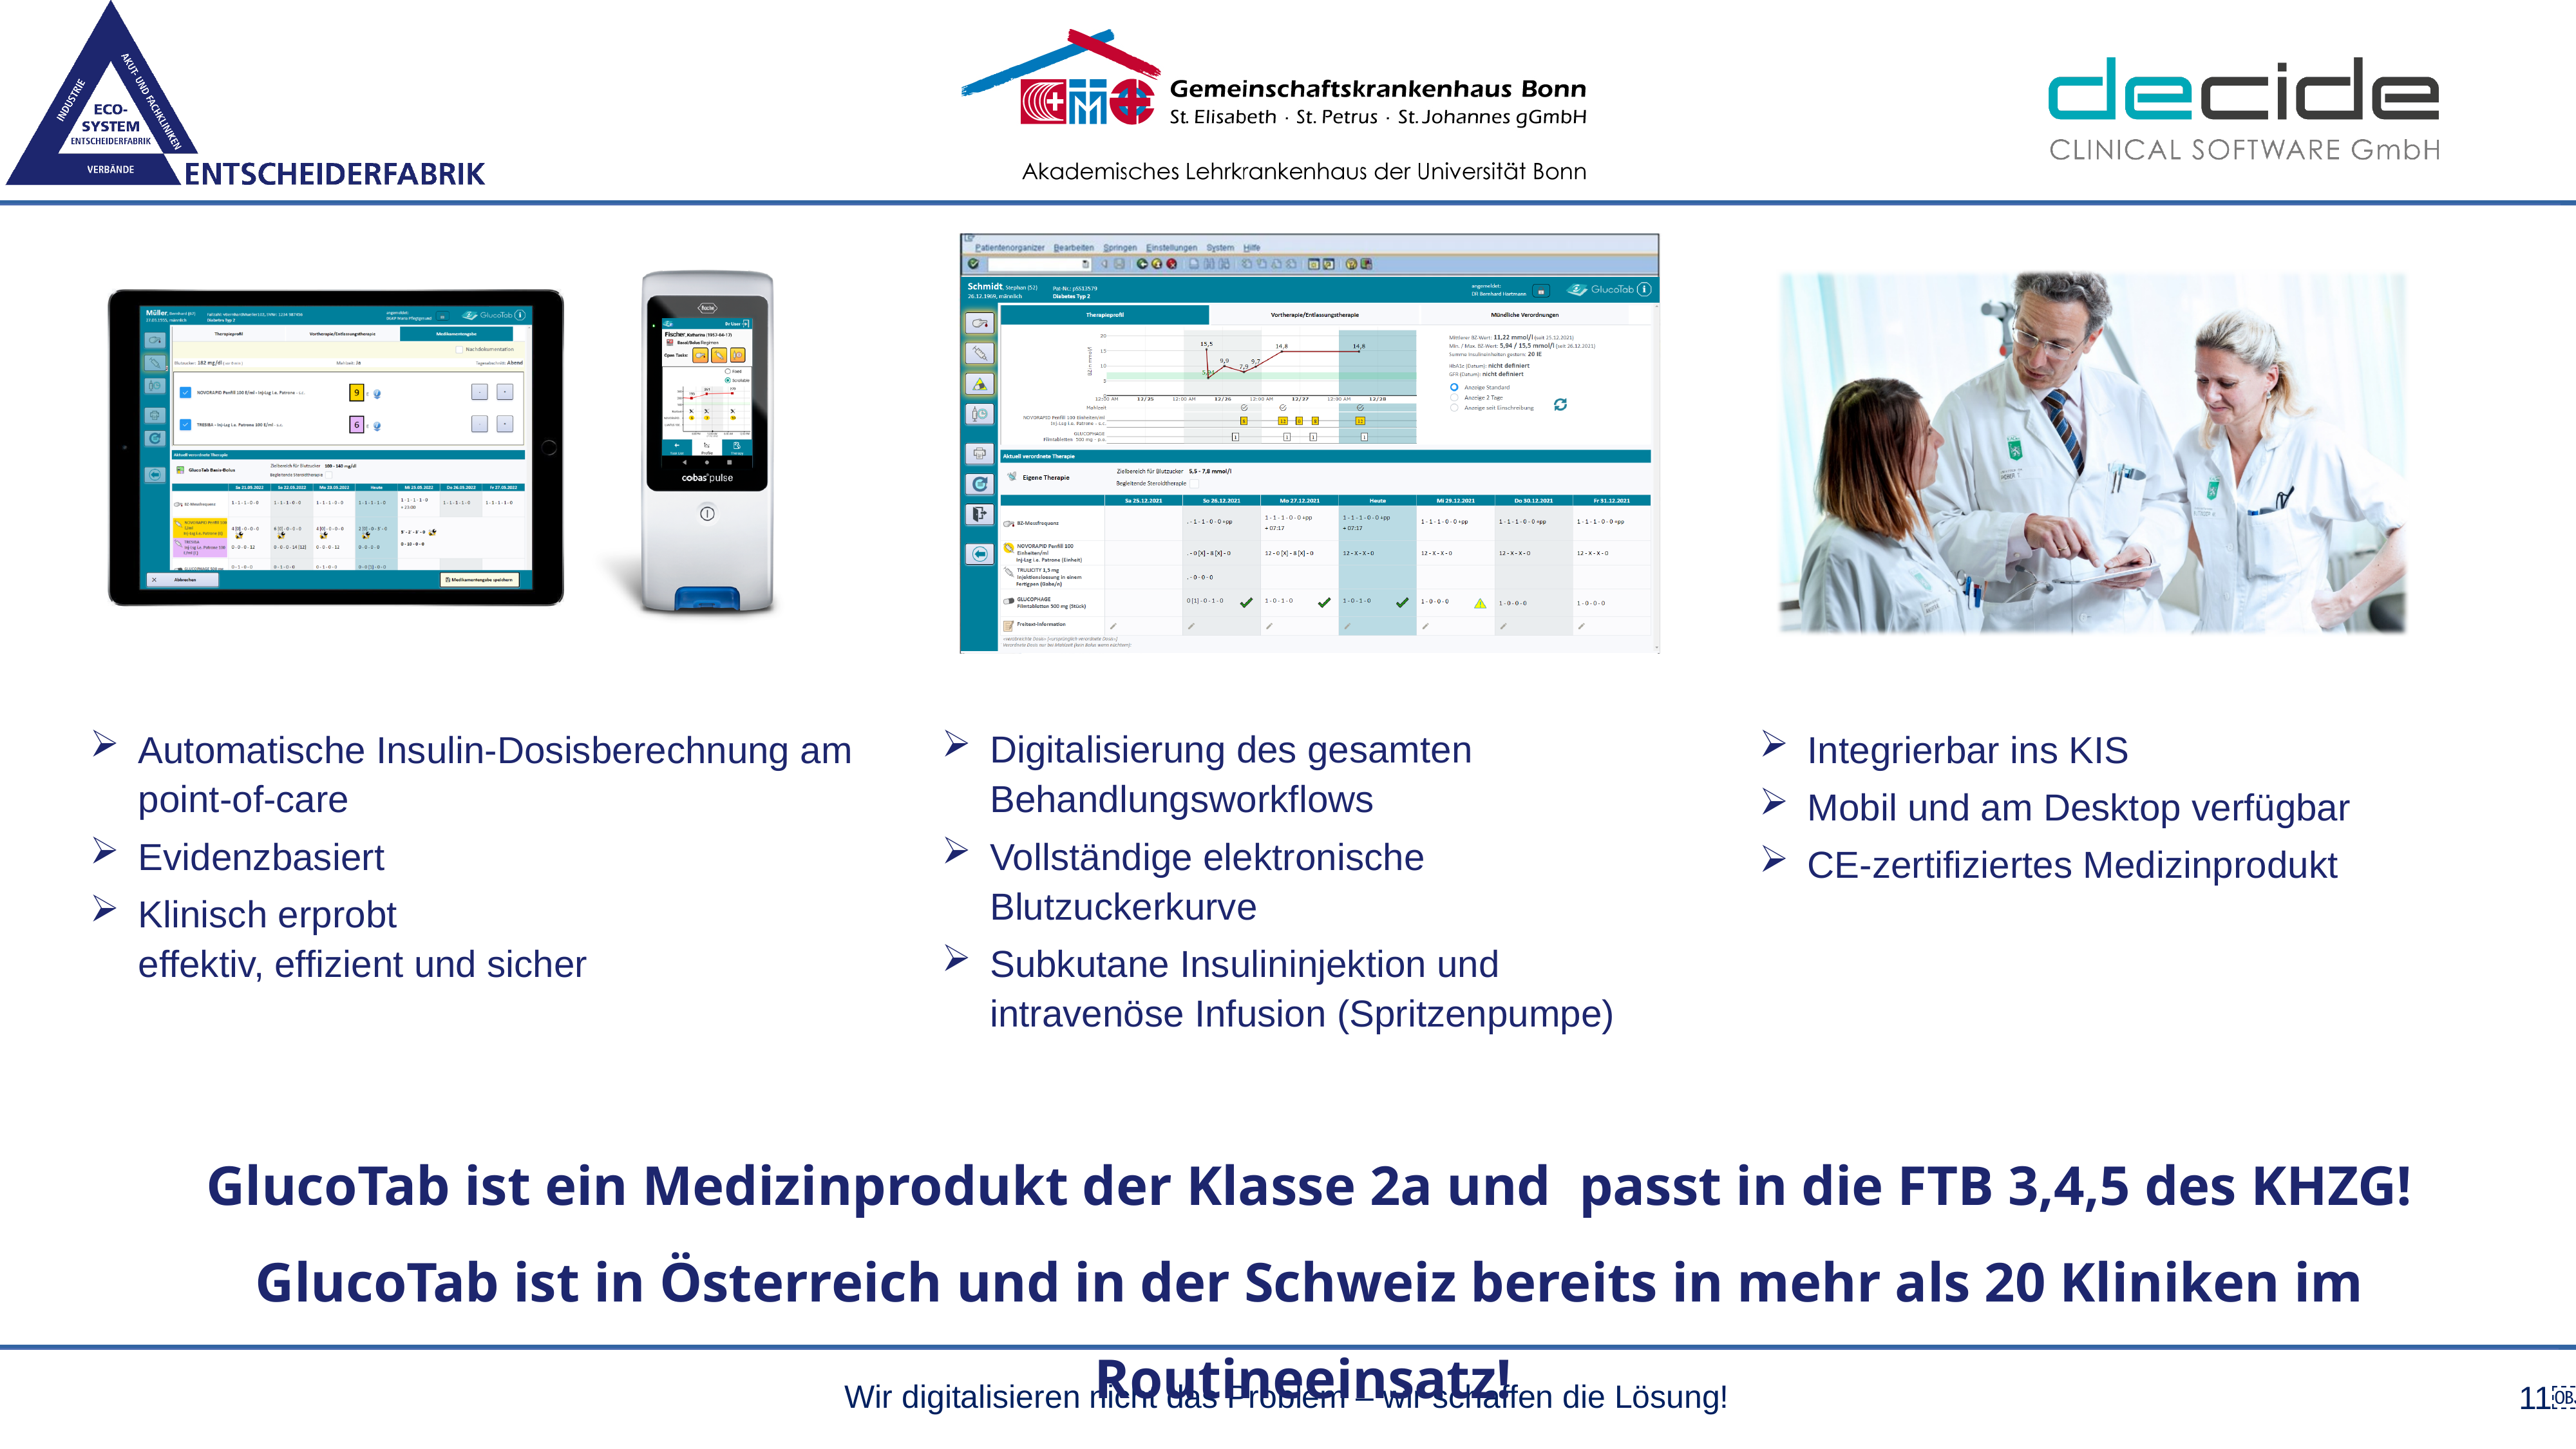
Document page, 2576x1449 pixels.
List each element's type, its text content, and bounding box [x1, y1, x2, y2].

picture [5, 0, 486, 191]
picture [0, 1345, 86, 1350]
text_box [958, 232, 1662, 654]
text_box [108, 237, 844, 654]
text_box Integrierbar ins KIS Mobil und am Desktop verfügbar CE-zertifiziertes Medizinprodukt [1750, 716, 2465, 891]
picture [0, 200, 2576, 205]
picture [961, 29, 1596, 196]
picture [2049, 57, 2439, 160]
text_box GlucoTab ist ein Medizinprodukt der Klasse 2a und passt in die FTB 3,4,5 des KHZG! GlucoTab ist in Österreich und in der Schweiz bereits in mehr als 20 Kliniken im Routineeinsatz! [86, 1114, 2535, 1414]
text_box Digitalisierung des gesamten Behandlungsworkflows Vollständige elektronische Blutzuckerkurve Subkutane Insulininjektion und intravenöse Infusion (Spritzenpumpe) [932, 716, 1709, 1039]
picture [2535, 1345, 2576, 1350]
picture [1776, 269, 2410, 637]
text_box Automatische Insulin-Dosisberechnung am point-of-care Evidenzbasiert Klinisch erprobt effektiv, effizient und sicher [80, 716, 871, 990]
